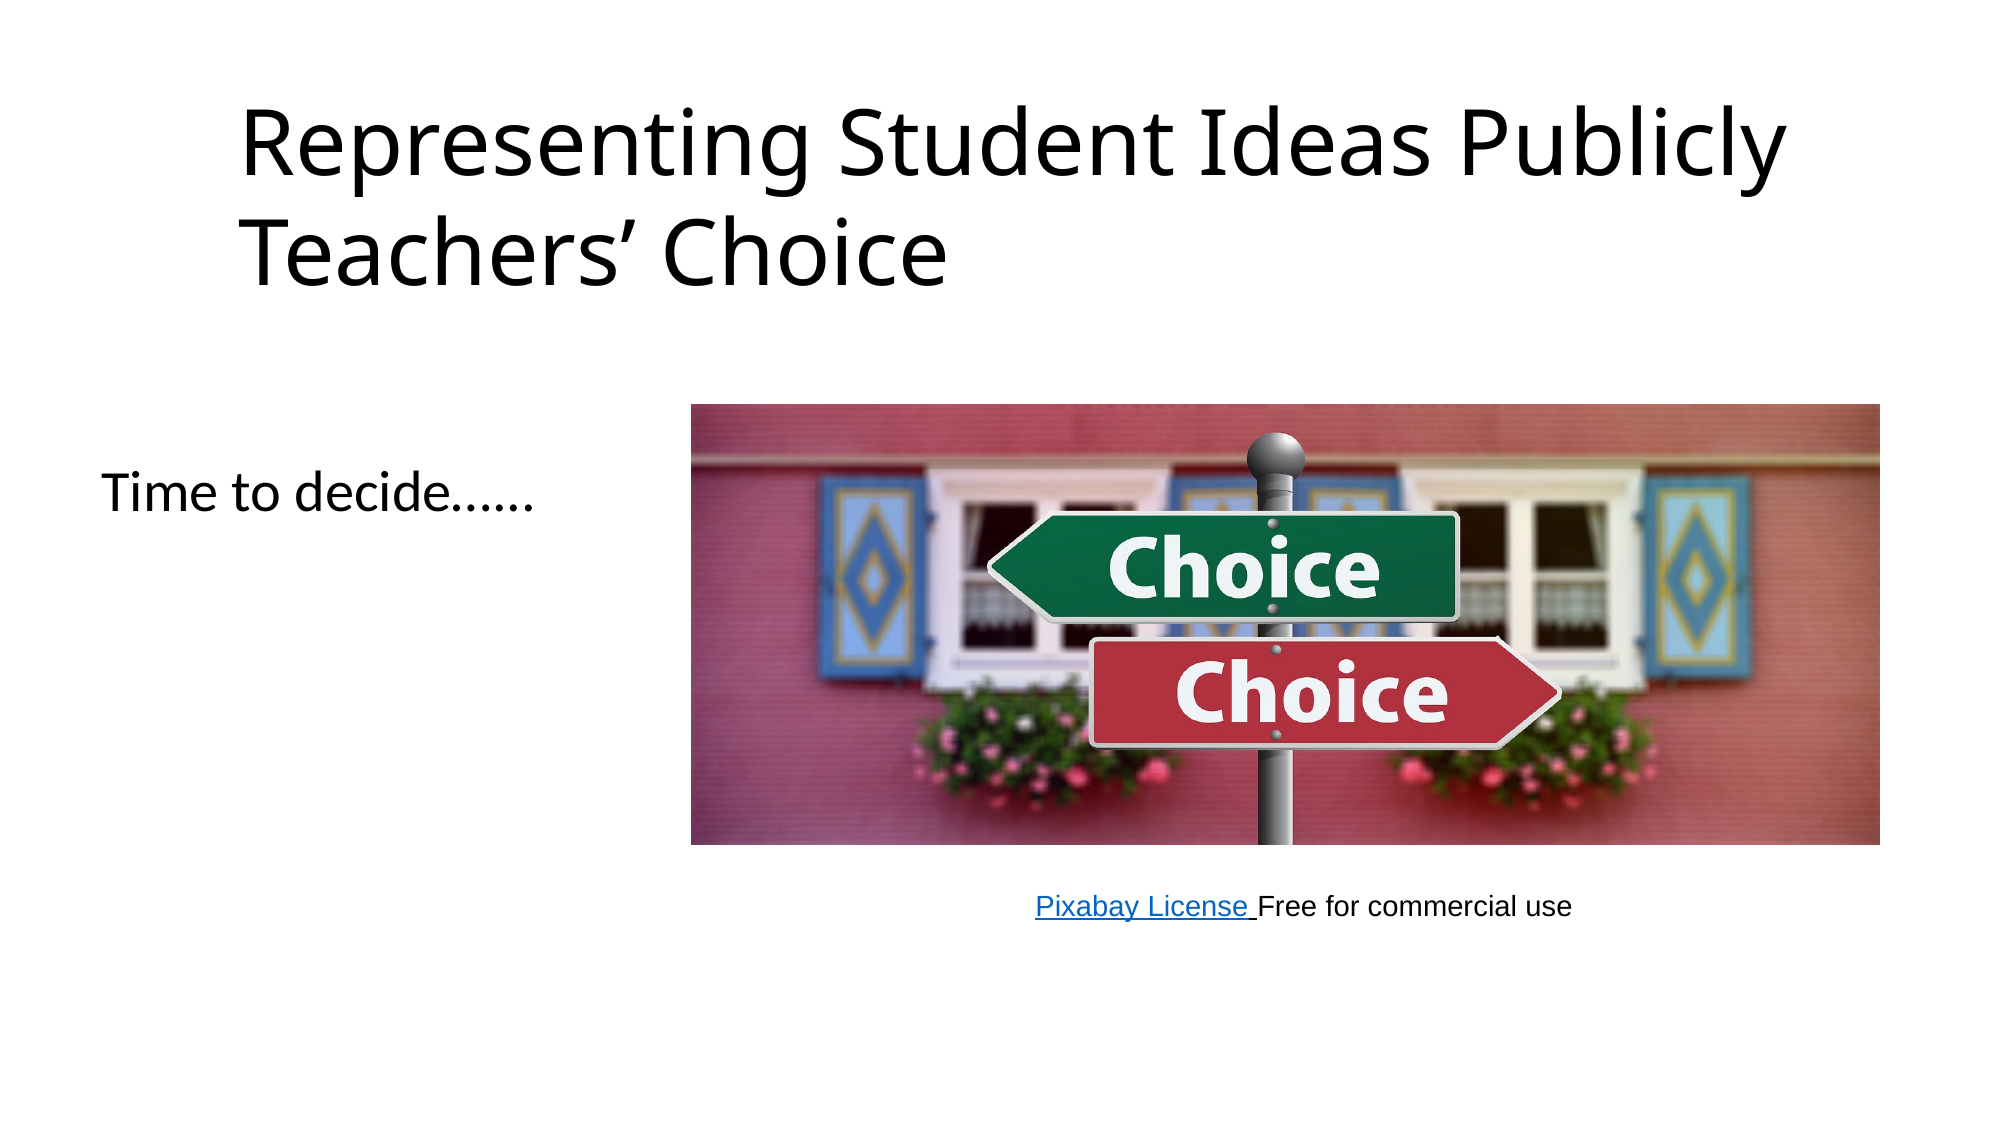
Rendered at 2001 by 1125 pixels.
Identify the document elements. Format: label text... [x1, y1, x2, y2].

list Time to decide…... [81, 432, 691, 816]
picture [691, 404, 1880, 845]
title Representing Student Ideas Publicly Teachers’ Choice [218, 64, 1944, 282]
text_box Pixabay License Free for commercial use [1020, 879, 1597, 965]
